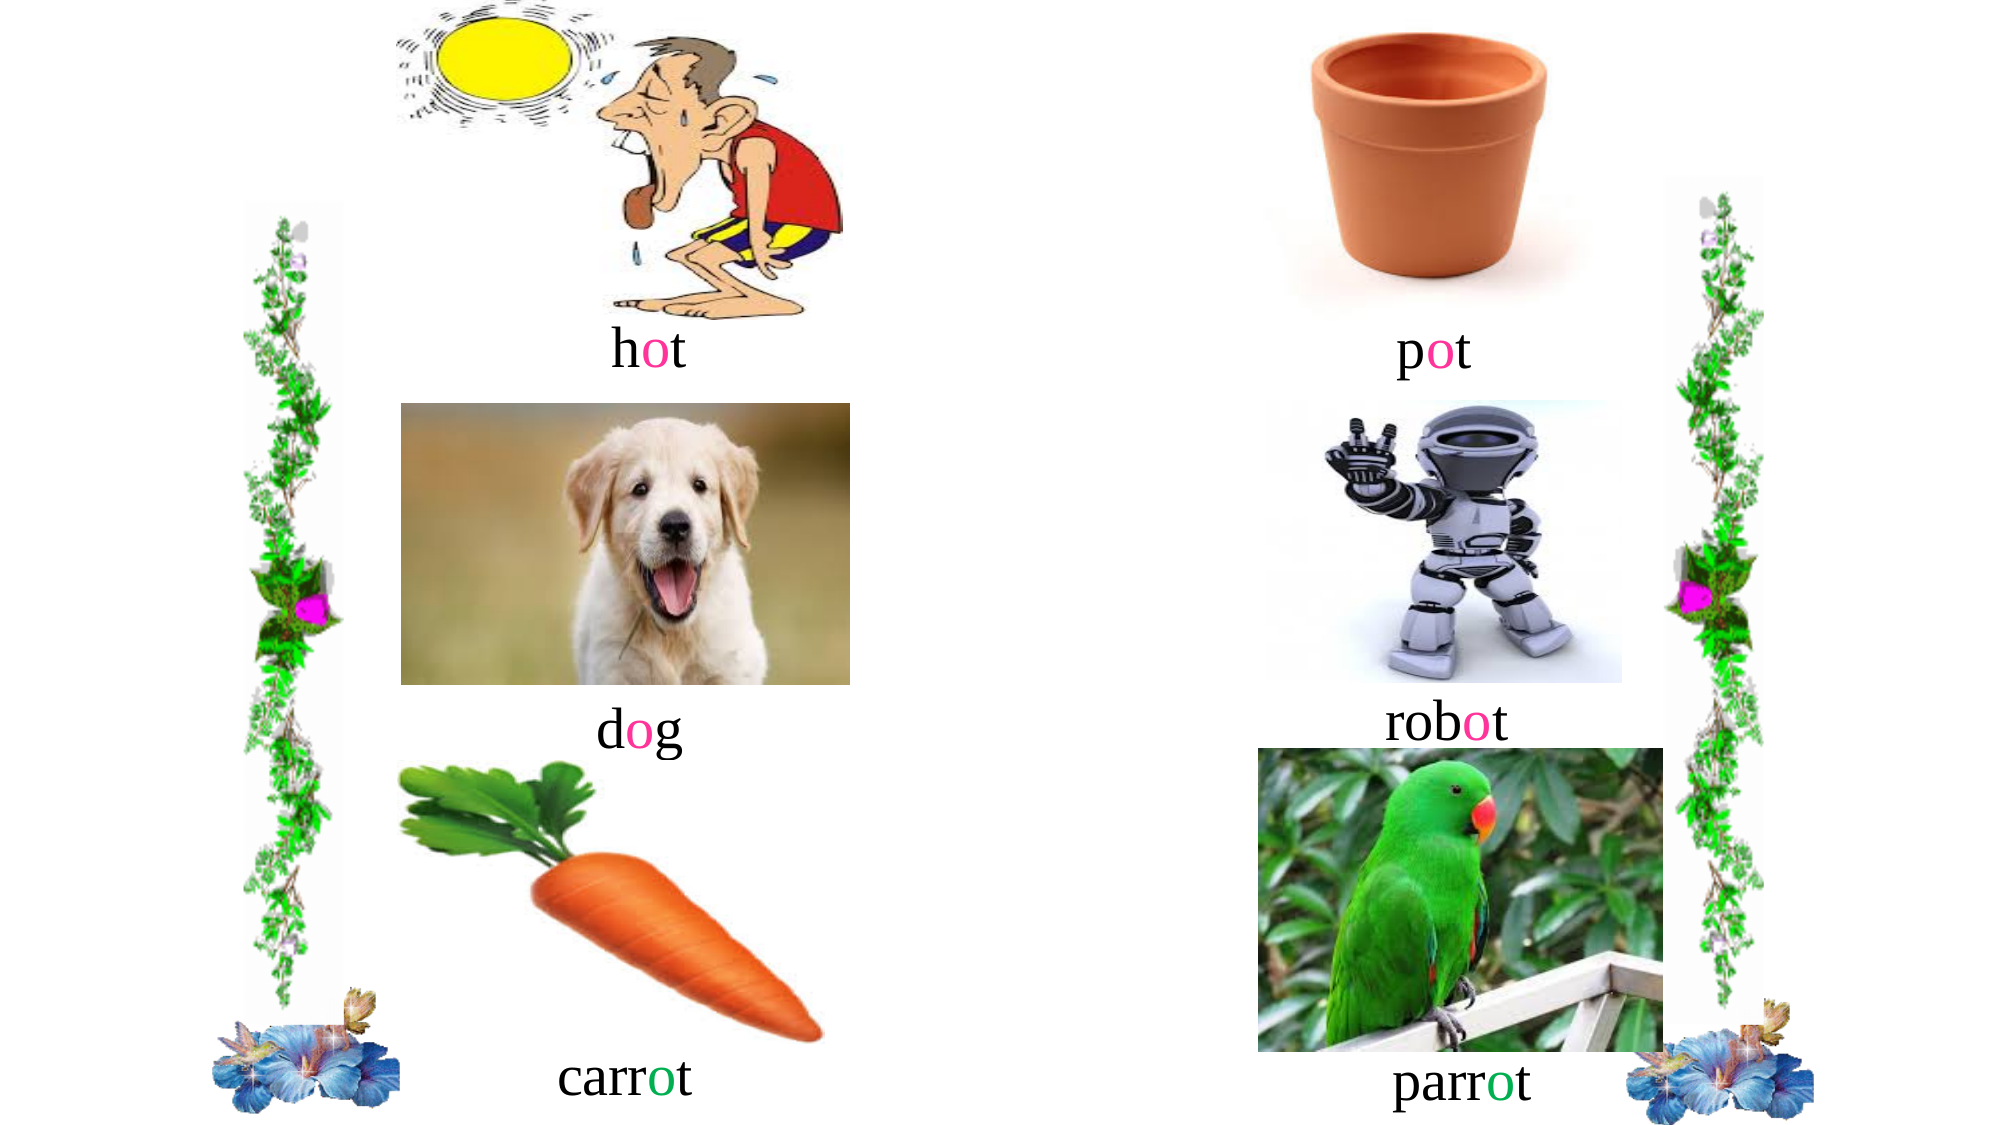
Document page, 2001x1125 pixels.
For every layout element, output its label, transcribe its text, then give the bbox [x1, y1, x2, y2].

text_box carrot [484, 1044, 796, 1125]
picture [1258, 177, 2000, 1125]
picture [1219, 0, 1594, 323]
text_box dog [407, 685, 850, 838]
text_box parrot [1276, 1053, 1621, 1125]
picture [396, 0, 843, 320]
text_box robot [1210, 674, 1680, 830]
text_box pot [1222, 302, 1648, 457]
picture [0, 202, 850, 1125]
text_box hot [495, 320, 774, 403]
